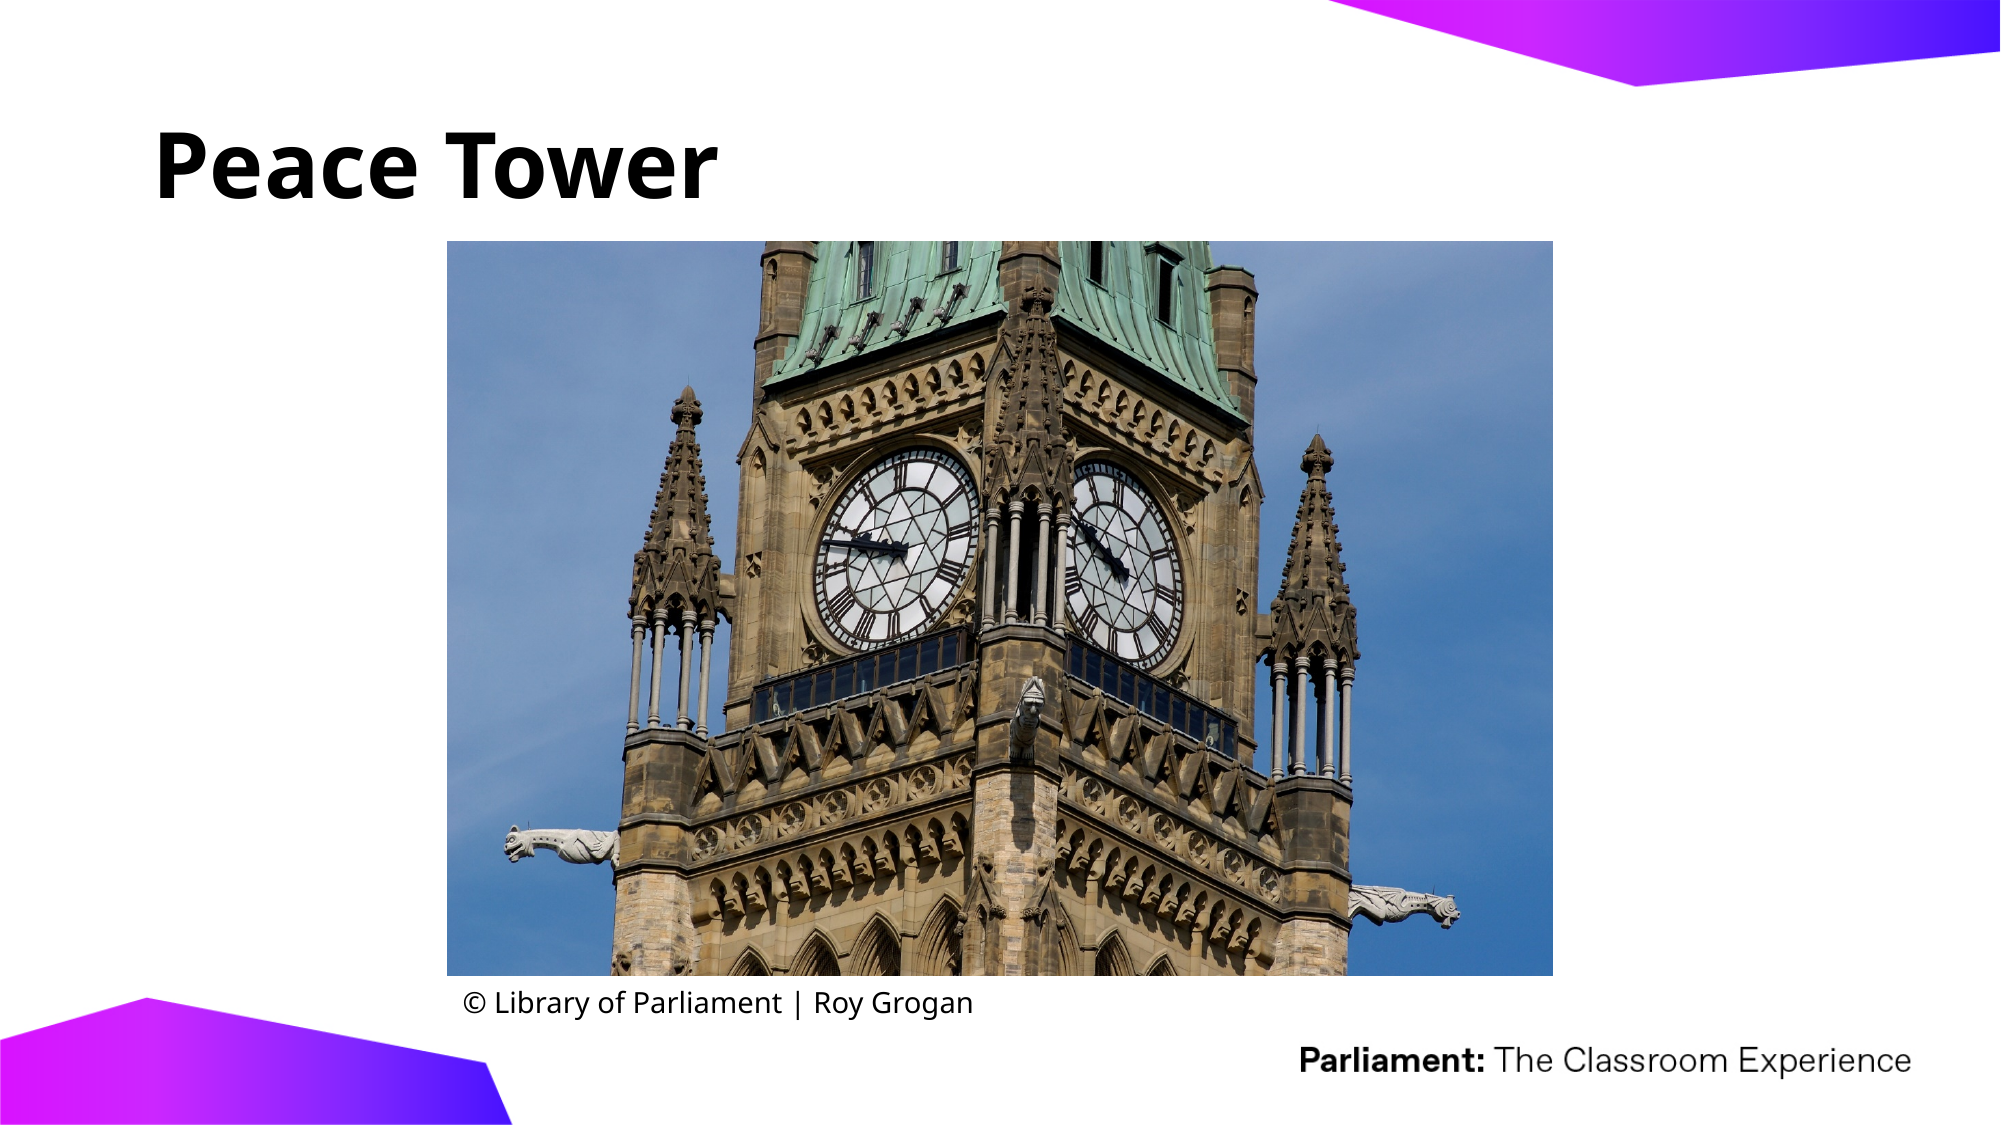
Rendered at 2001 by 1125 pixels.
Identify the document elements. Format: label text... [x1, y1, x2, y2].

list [447, 241, 1553, 976]
title Peace Tower [137, 59, 1863, 278]
text_box © Library of Parliament | Roy Grogan [447, 977, 1224, 1062]
picture [0, 0, 2001, 1125]
